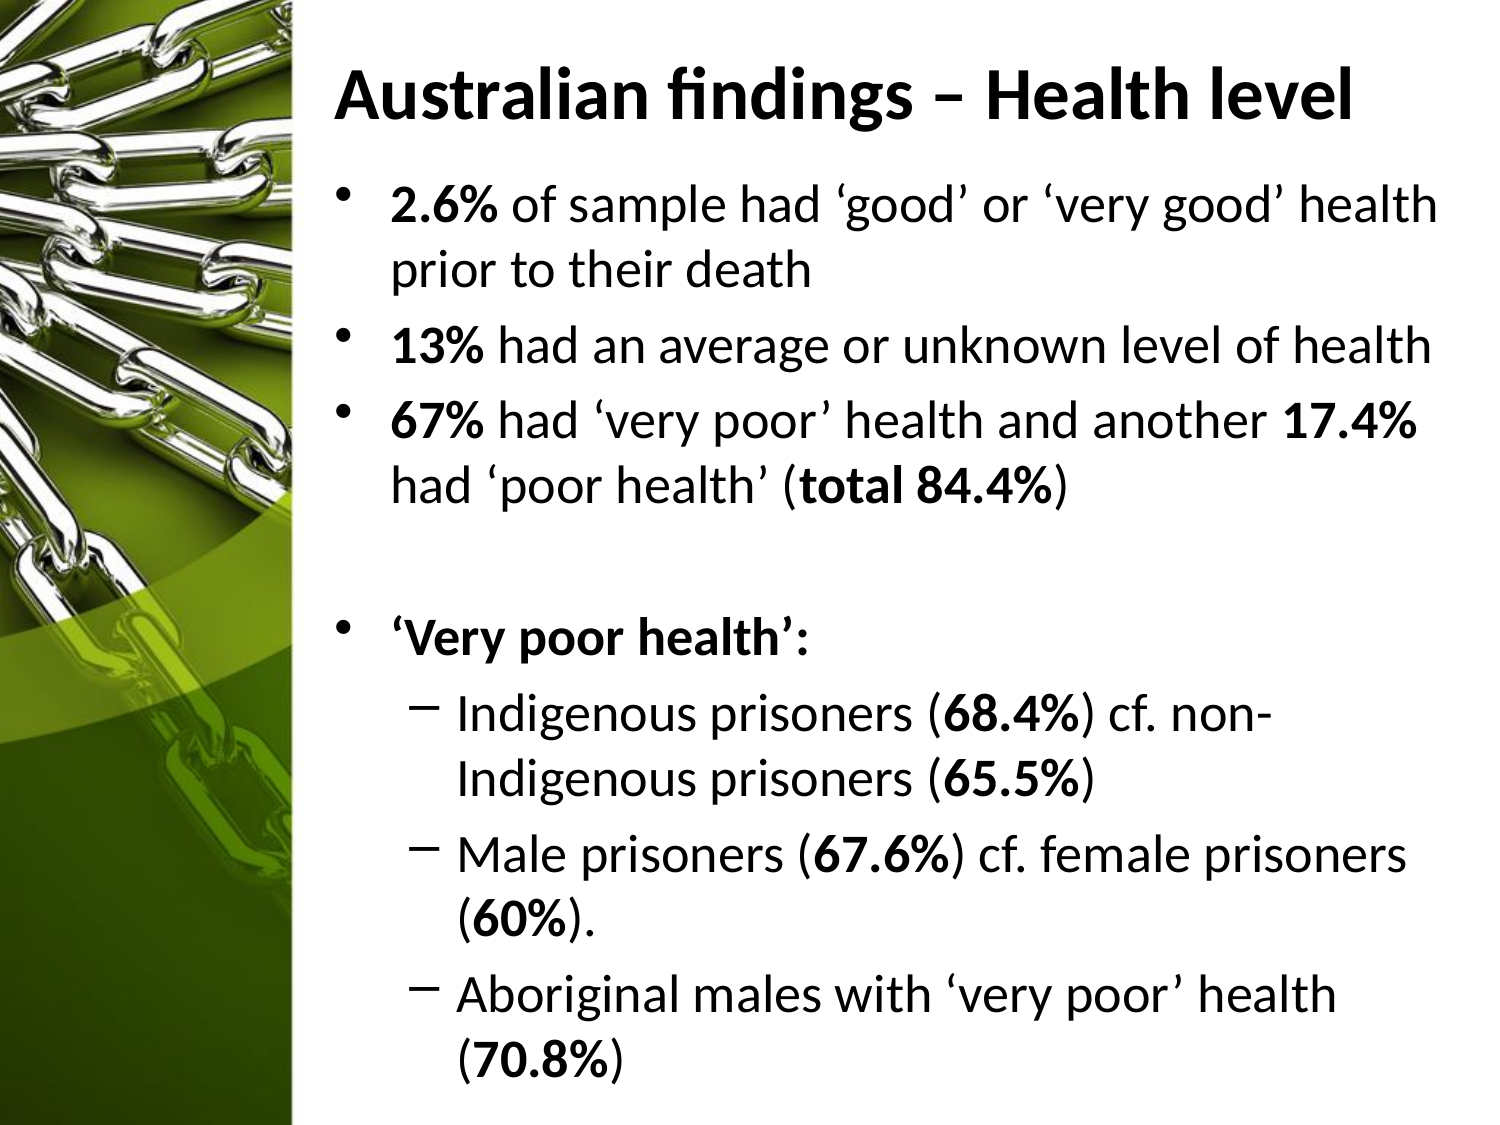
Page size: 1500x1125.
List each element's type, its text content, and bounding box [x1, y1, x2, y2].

title Australian findings – Health level [319, 30, 1457, 149]
list 2.6% of sample had ‘good’ or ‘very good’ health prior to their death 13% had an average or unknown level of health 67% had ‘very poor’ health and another 17.4% had ‘poor health’ (total 84.4%) ‘Very poor health’: Indigenous prisoners (68.4%) cf. non-Indigenous prisoners (65.5%) Male prisoners (67.6%) cf. female prisoners (60%). Aboriginal males with ‘very poor’ health (70.8%) [319, 160, 1457, 1125]
picture [0, 0, 1500, 1125]
